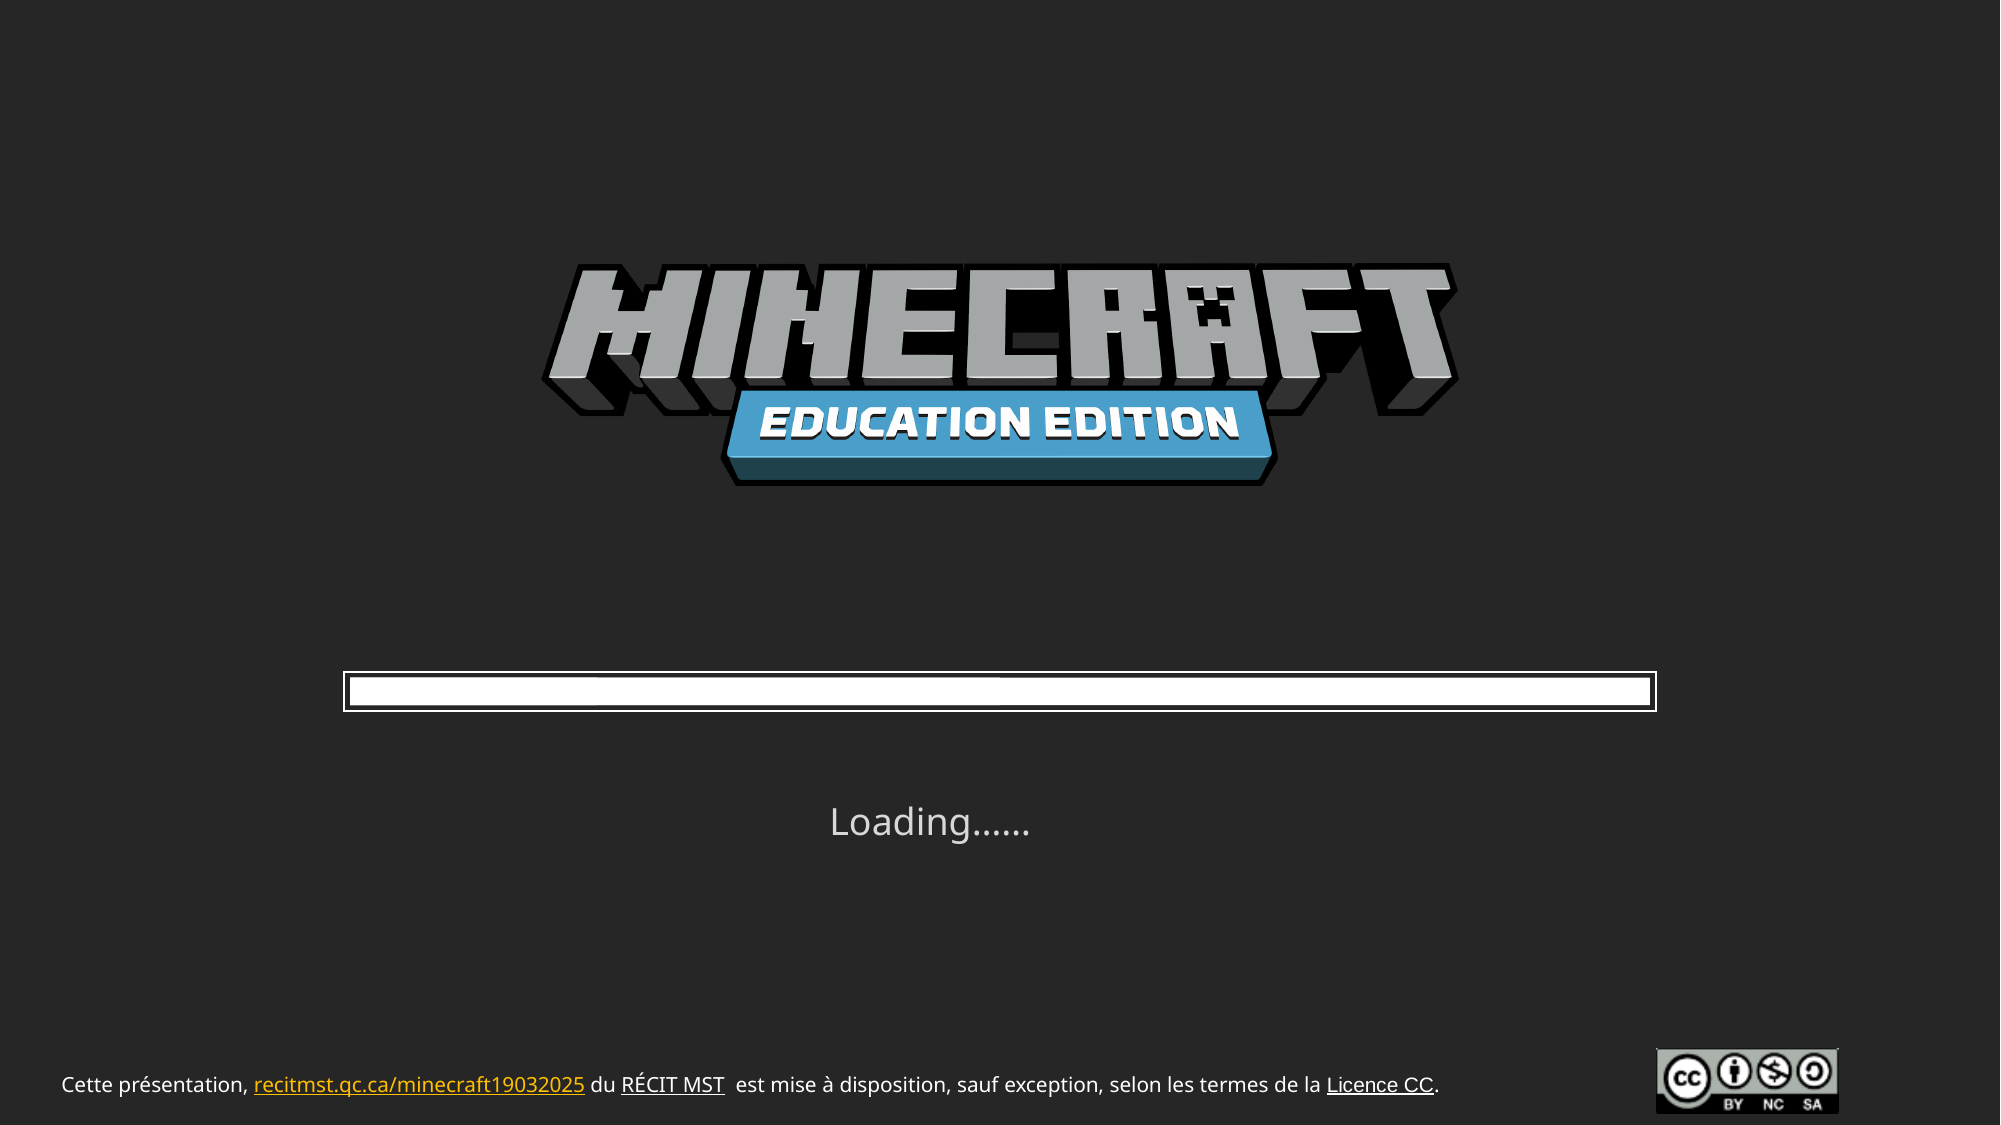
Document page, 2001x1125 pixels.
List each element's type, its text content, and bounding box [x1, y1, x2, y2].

picture [541, 263, 1459, 486]
text_box [343, 671, 1657, 711]
picture [1655, 1048, 1839, 1114]
text_box [350, 677, 597, 706]
text_box Cette présentation, recitmst.qc.ca/minecraft19032025 du RÉCIT MST est mise à disposition, sauf exception, selon les termes de la Licence CC. [46, 1062, 1650, 1108]
text_box Loading…… [814, 790, 1186, 851]
